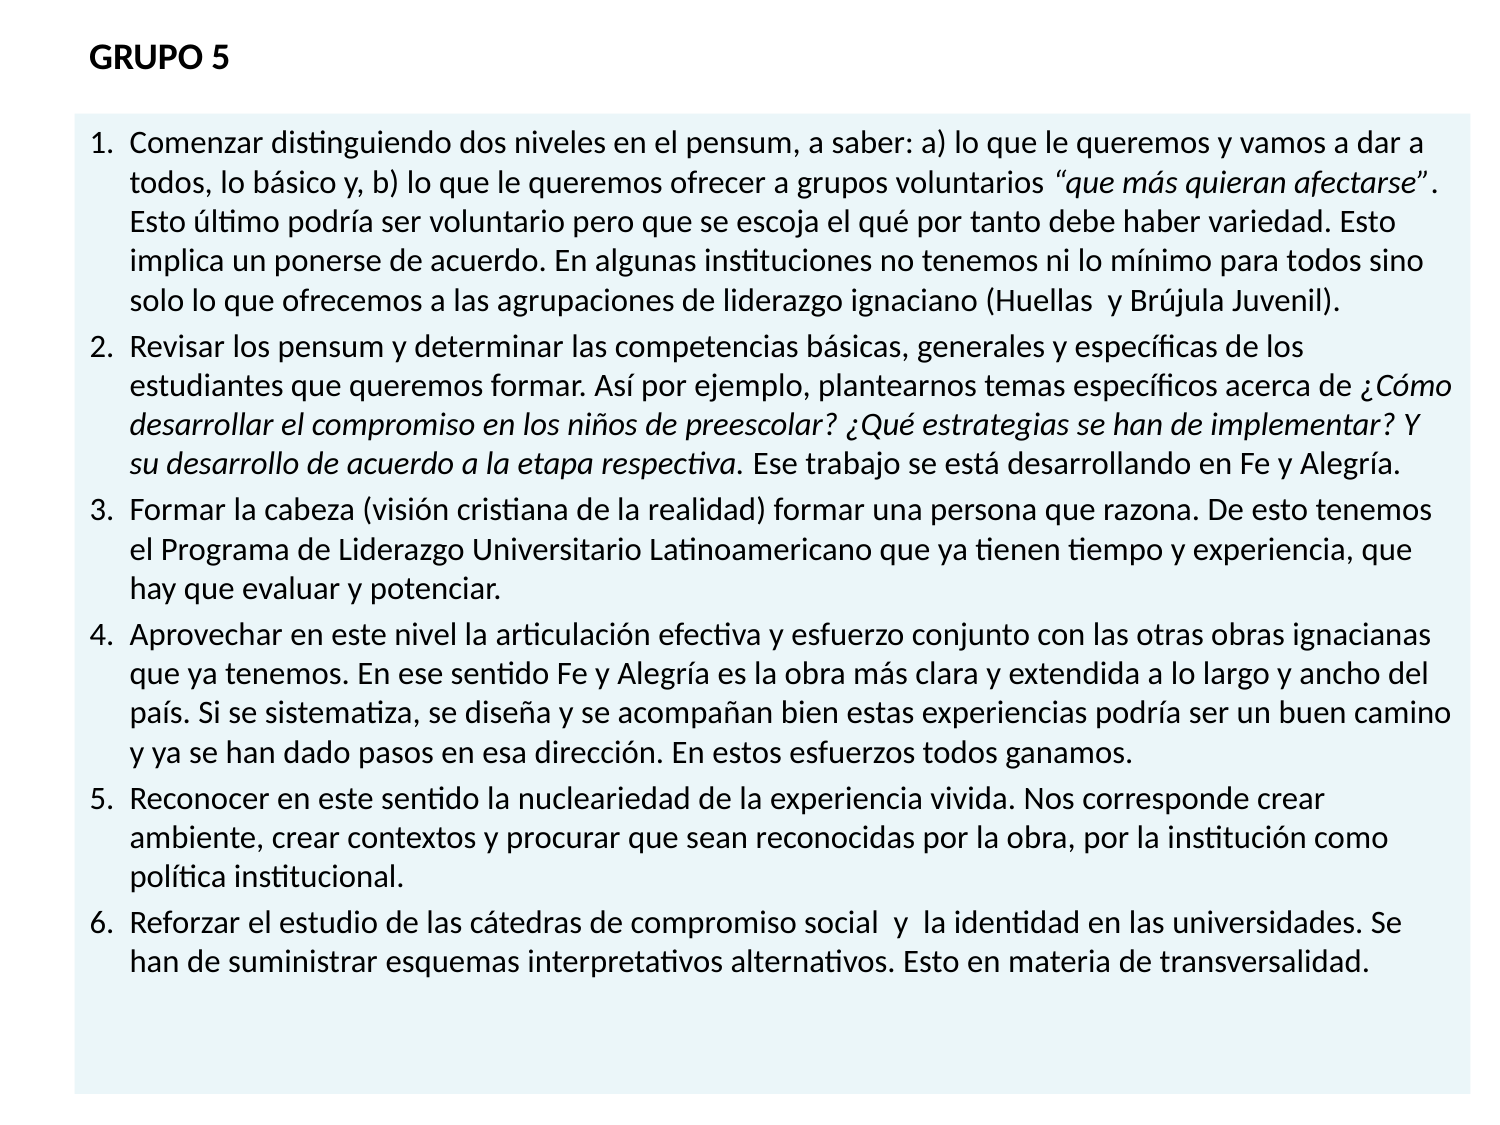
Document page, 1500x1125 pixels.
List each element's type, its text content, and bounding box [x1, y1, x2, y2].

list Comenzar distinguiendo dos niveles en el pensum, a saber: a) lo que le queremos y vamos a dar a todos, lo básico y, b) lo que le queremos ofrecer a grupos voluntarios “que más quieran afectarse”. Esto último podría ser voluntario pero que se escoja el qué por tanto debe haber variedad. Esto implica un ponerse de acuerdo. En algunas instituciones no tenemos ni lo mínimo para todos sino solo lo que ofrecemos a las agrupaciones de liderazgo ignaciano (Huellas y Brújula Juvenil). Revisar los pensum y determinar las competencias básicas, generales y específicas de los estudiantes que queremos formar. Así por ejemplo, plantearnos temas específicos acerca de ¿Cómo desarrollar el compromiso en los niños de preescolar? ¿Qué estrategias se han de implementar? Y su desarrollo de acuerdo a la etapa respectiva. Ese trabajo se está desarrollando en Fe y Alegría. Formar la cabeza (visión cristiana de la realidad) formar una persona que razona. De esto tenemos el Programa de Liderazgo Universitario Latinoamericano que ya tienen tiempo y experiencia, que hay que evaluar y potenciar. Aprovechar en este nivel la articulación efectiva y esfuerzo conjunto con las otras obras ignacianas que ya tenemos. En ese sentido Fe y Alegría es la obra más clara y extendida a lo largo y ancho del país. Si se sistematiza, se diseña y se acompañan bien estas experiencias podría ser un buen camino y ya se han dado pasos en esa dirección. En estos esfuerzos todos ganamos. Reconocer en este sentido la nucleariedad de la experiencia vivida. Nos corresponde crear ambiente, crear contextos y procurar que sean reconocidas por la obra, por la institución como política institucional. Reforzar el estudio de las cátedras de compromiso social y la identidad en las universidades. Se han de suministrar esquemas interpretativos alternativos. Esto en materia de transversalidad. [74, 113, 1471, 1094]
text_box GRUPO 5 [74, 24, 561, 85]
